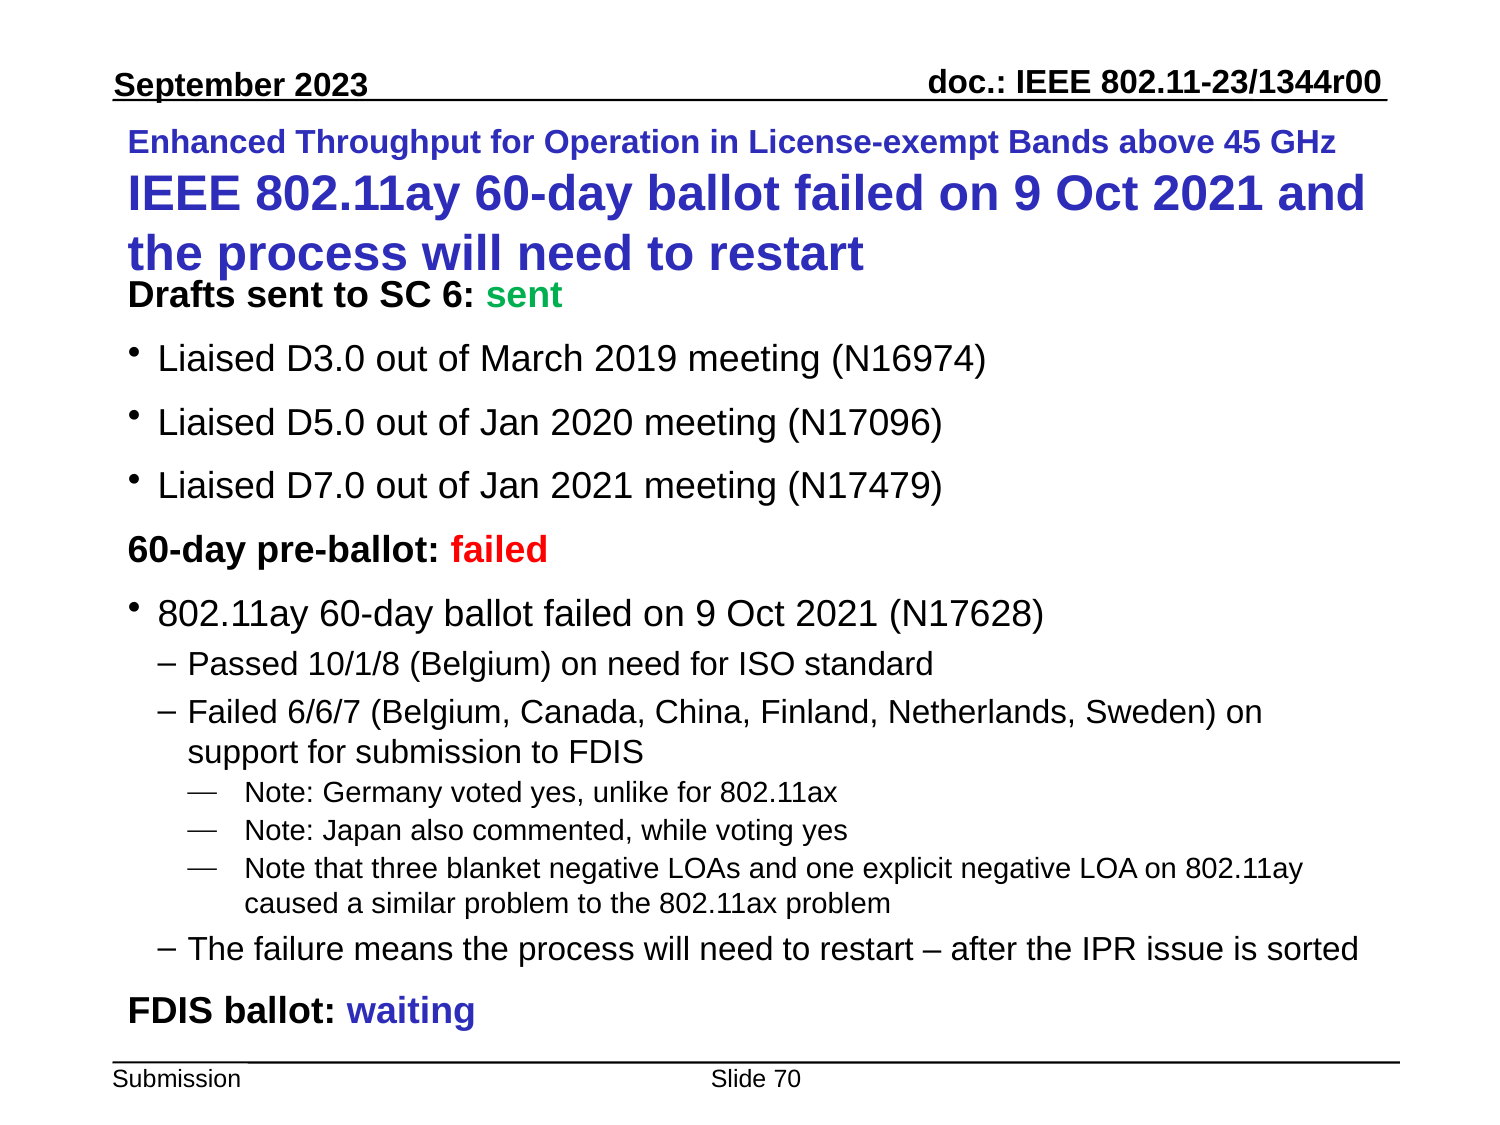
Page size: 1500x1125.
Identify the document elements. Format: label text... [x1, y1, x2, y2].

title Enhanced Throughput for Operation in License-exempt Bands above 45 GHz IEEE 802.11ay 60-day ballot failed on 9 Oct 2021 and the process will need to restart [112, 112, 1388, 262]
slide_number Slide 70 [709, 1061, 803, 1093]
list Drafts sent to SC 6: sent Liaised D3.0 out of March 2019 meeting (N16974) Liaised D5.0 out of Jan 2020 meeting (N17096) Liaised D7.0 out of Jan 2021 meeting (N17479) 60-day pre-ballot: failed 802.11ay 60-day ballot failed on 9 Oct 2021 (N17628) Passed 10/1/8 (Belgium) on need for ISO standard Failed 6/6/7 (Belgium, Canada, China, Finland, Netherlands, Sweden) on support for submission to FDIS Note: Germany voted yes, unlike for 802.11ax Note: Japan also commented, while voting yes Note that three blanket negative LOAs and one explicit negative LOA on 802.11ay caused a similar problem to the 802.11ax problem The failure means the process will need to restart – after the IPR issue is sorted FDIS ballot: waiting [112, 262, 1388, 938]
